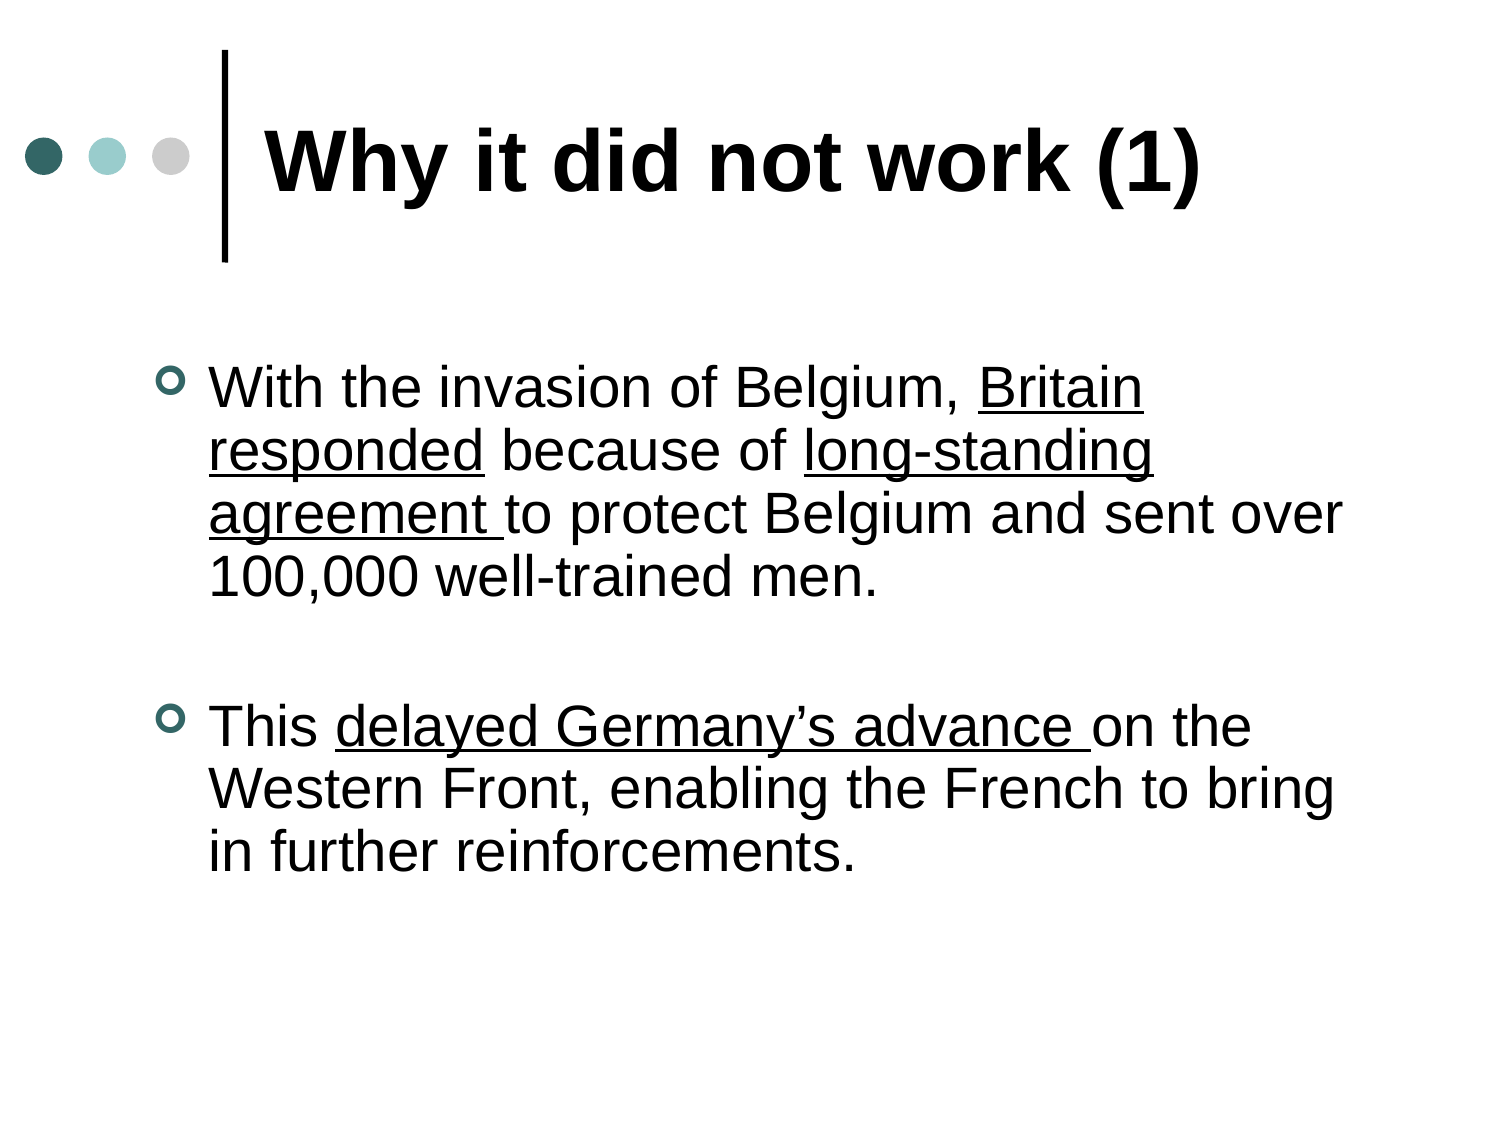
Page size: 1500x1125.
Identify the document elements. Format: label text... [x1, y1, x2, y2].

list With the invasion of Belgium, Britain responded because of long-standing agreement to protect Belgium and sent over 100,000 well-trained men. This delayed Germany’s advance on the Western Front, enabling the French to bring in further reinforcements. [137, 349, 1401, 1088]
title Why it did not work (1) [249, 30, 1401, 282]
